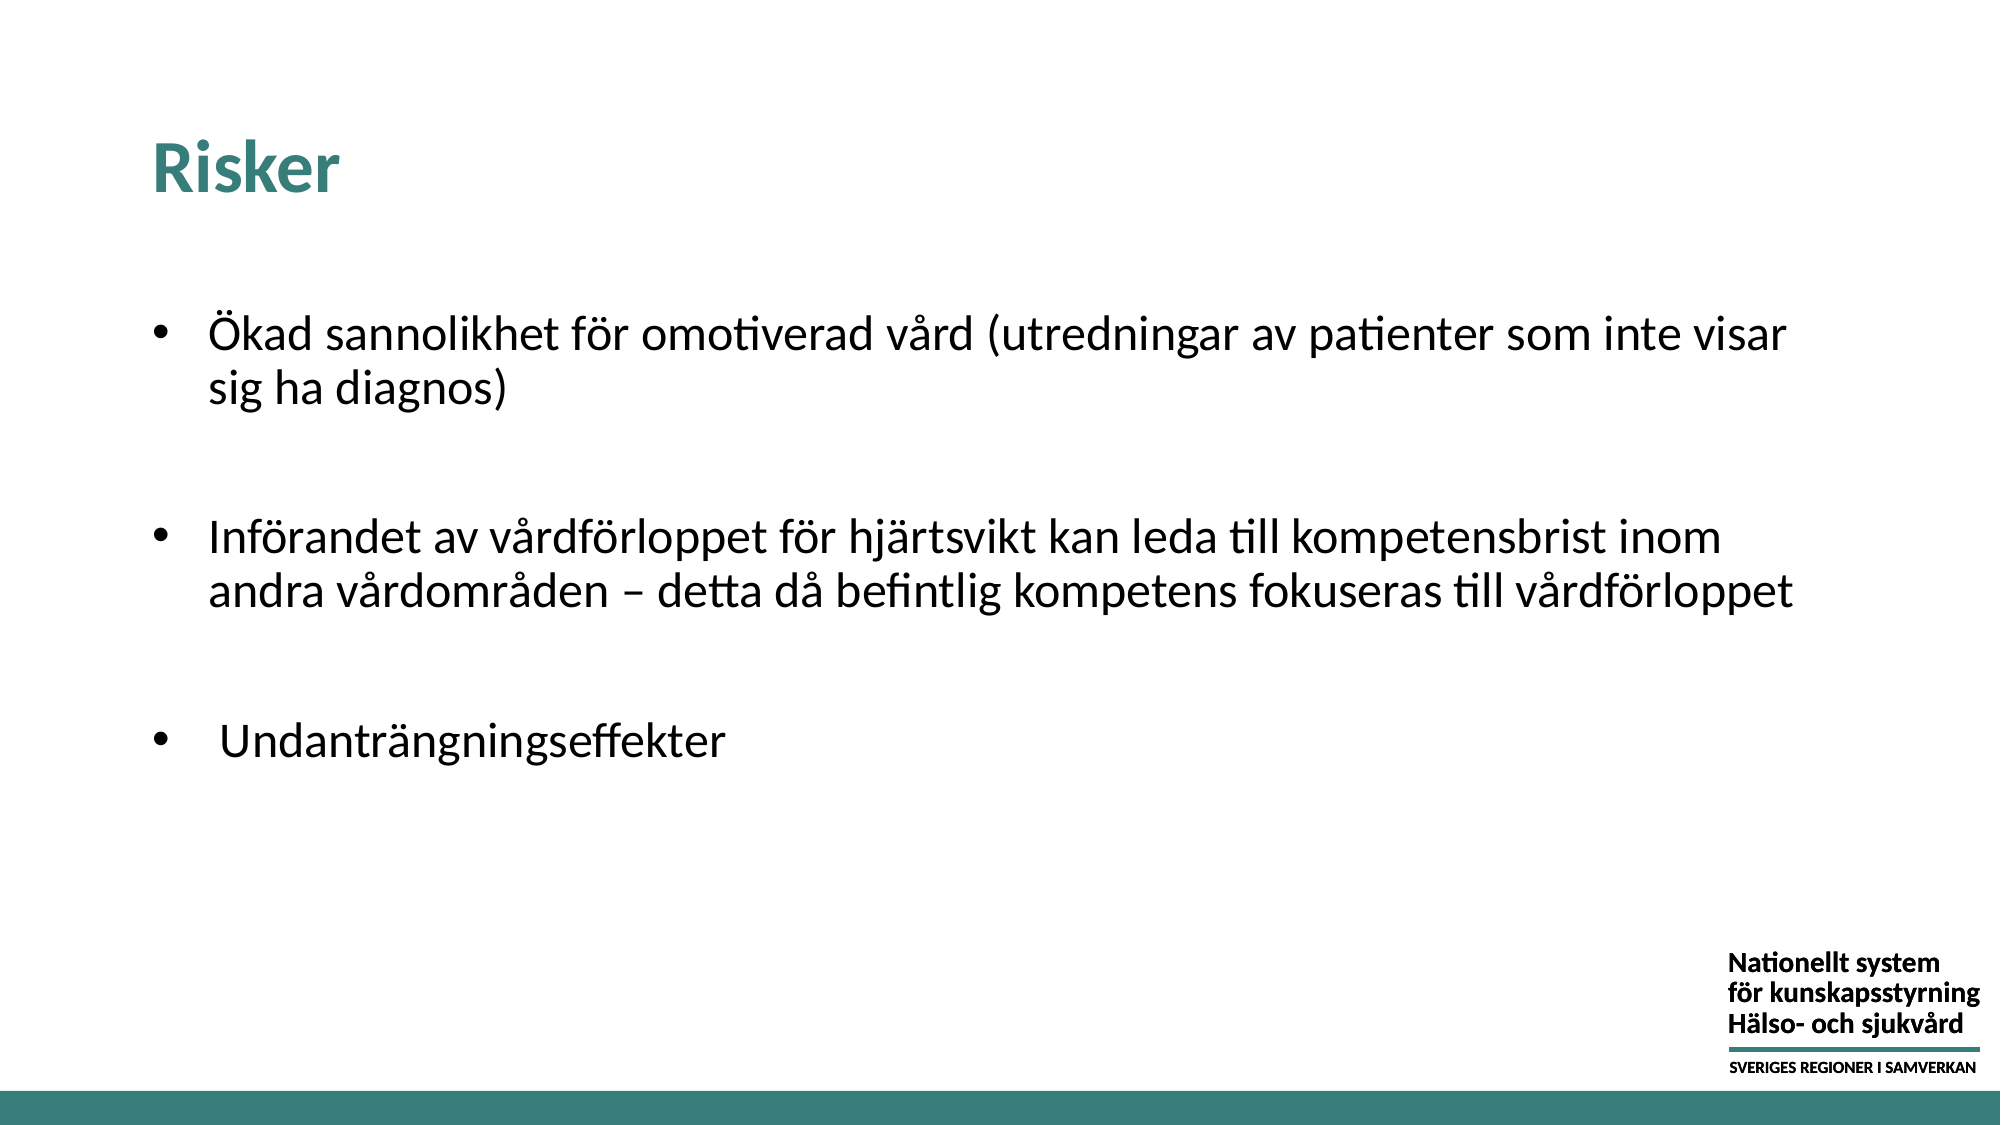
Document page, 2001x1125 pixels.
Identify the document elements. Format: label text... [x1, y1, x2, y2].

list Ökad sannolikhet för omotiverad vård (utredningar av patienter som inte visar sig ha diagnos) Införandet av vårdförloppet för hjärtsvikt kan leda till kompetensbrist inom andra vårdområden – detta då befintlig kompetens fokuseras till vårdförloppet Undanträngningseffekter [137, 299, 1863, 962]
title Risker [137, 59, 1681, 278]
